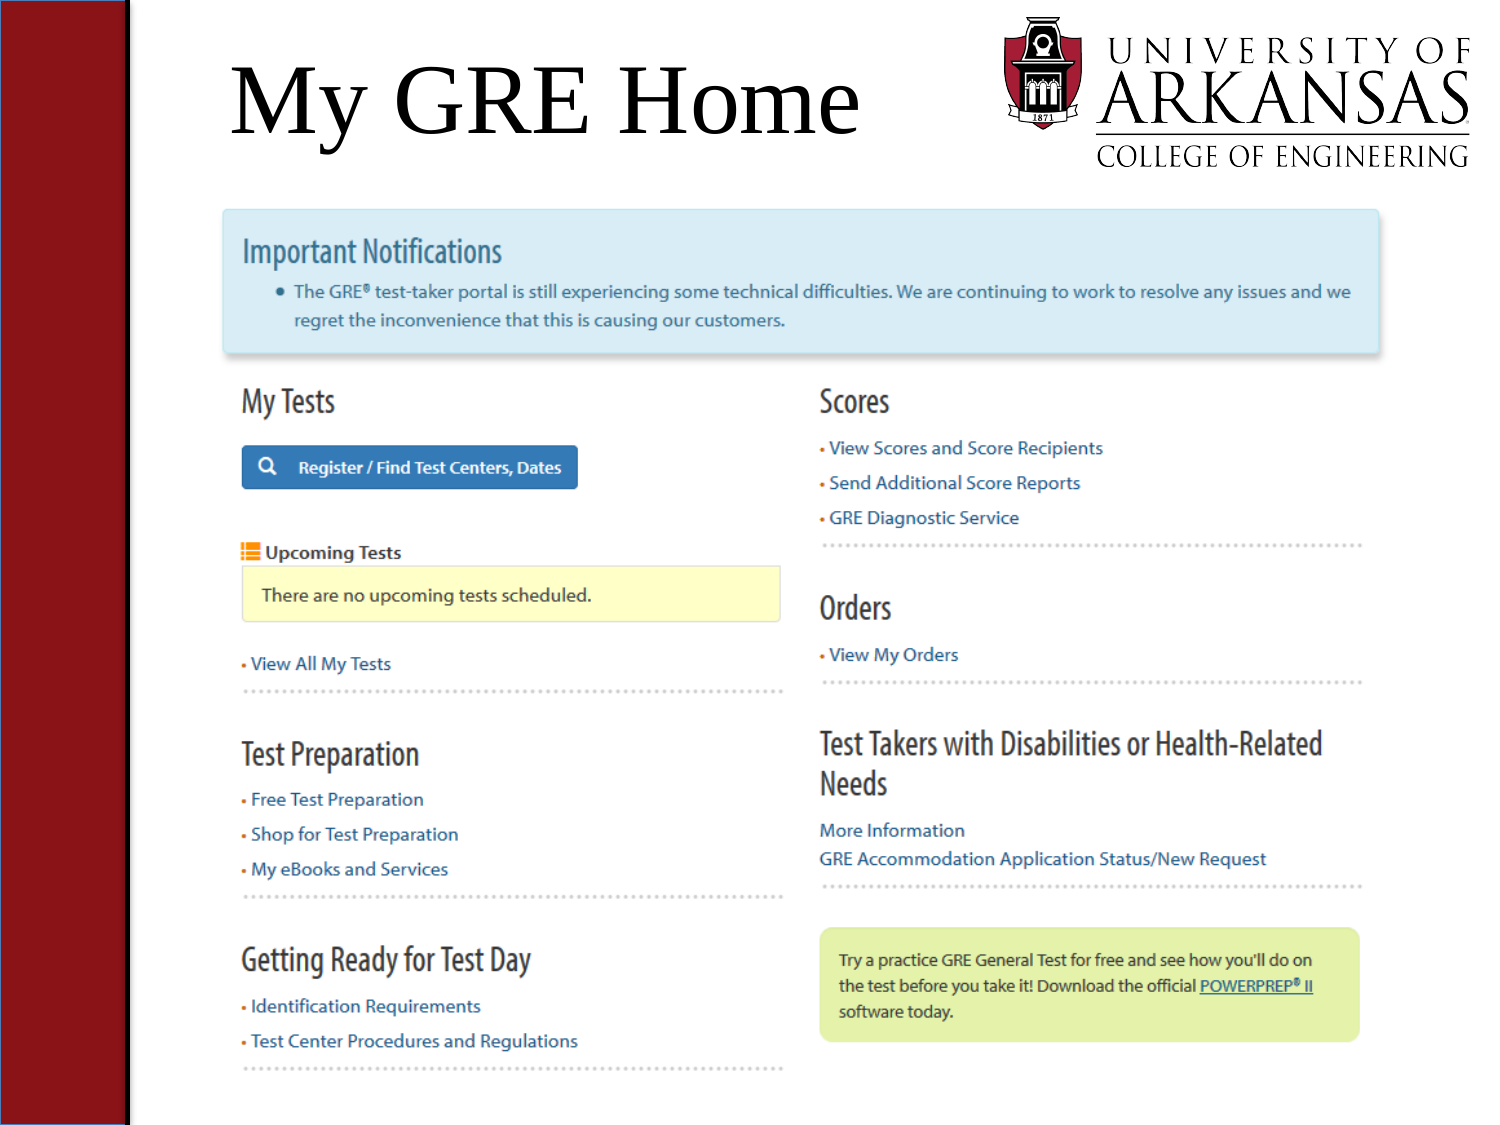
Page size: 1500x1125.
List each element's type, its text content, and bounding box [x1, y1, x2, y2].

title My GRE Home [204, 0, 888, 185]
picture [1004, 17, 1470, 167]
picture [189, 187, 1475, 1117]
